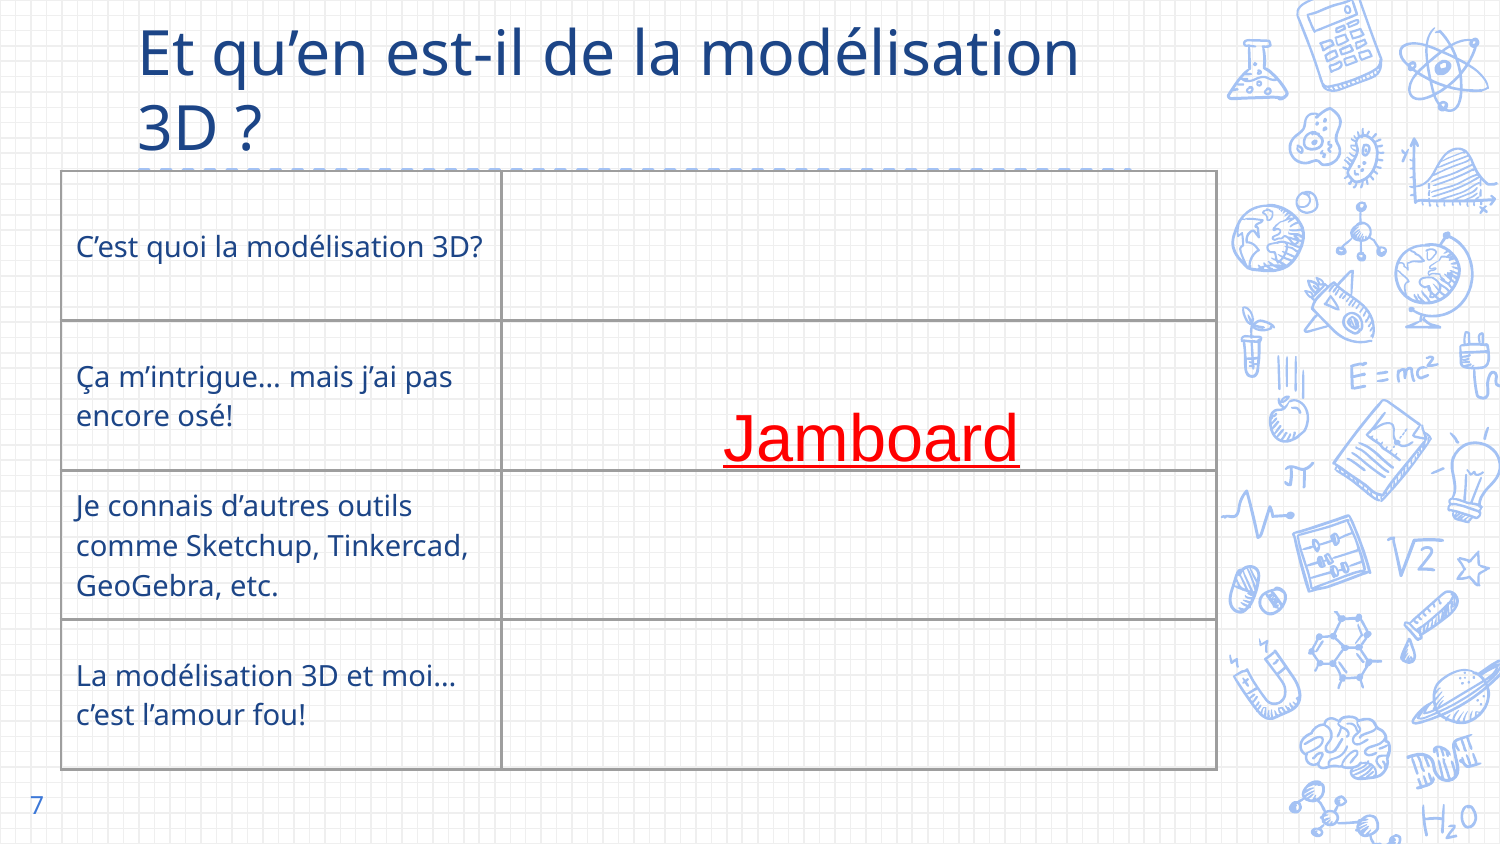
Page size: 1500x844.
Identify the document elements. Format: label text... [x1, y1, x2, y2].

table_cell Ça m’intrigue… mais j’ai pas encore osé! [62, 322, 500, 469]
text_box Jamboard [660, 340, 1084, 529]
table_cell Je connais d’autres outils comme Sketchup, Tinkercad, GeoGebra, etc. [62, 472, 500, 618]
table_cell [503, 621, 1215, 768]
table_header C’est quoi la modélisation 3D? [62, 172, 500, 319]
slide_number ‹#› [14, 774, 105, 840]
table_cell [503, 472, 1215, 618]
table_header [503, 172, 1215, 319]
title Et qu’en est-il de la modélisation 3D ? [122, 36, 1217, 170]
table_cell [503, 322, 1215, 469]
table_cell La modélisation 3D et moi… c’est l’amour fou! [62, 621, 500, 768]
